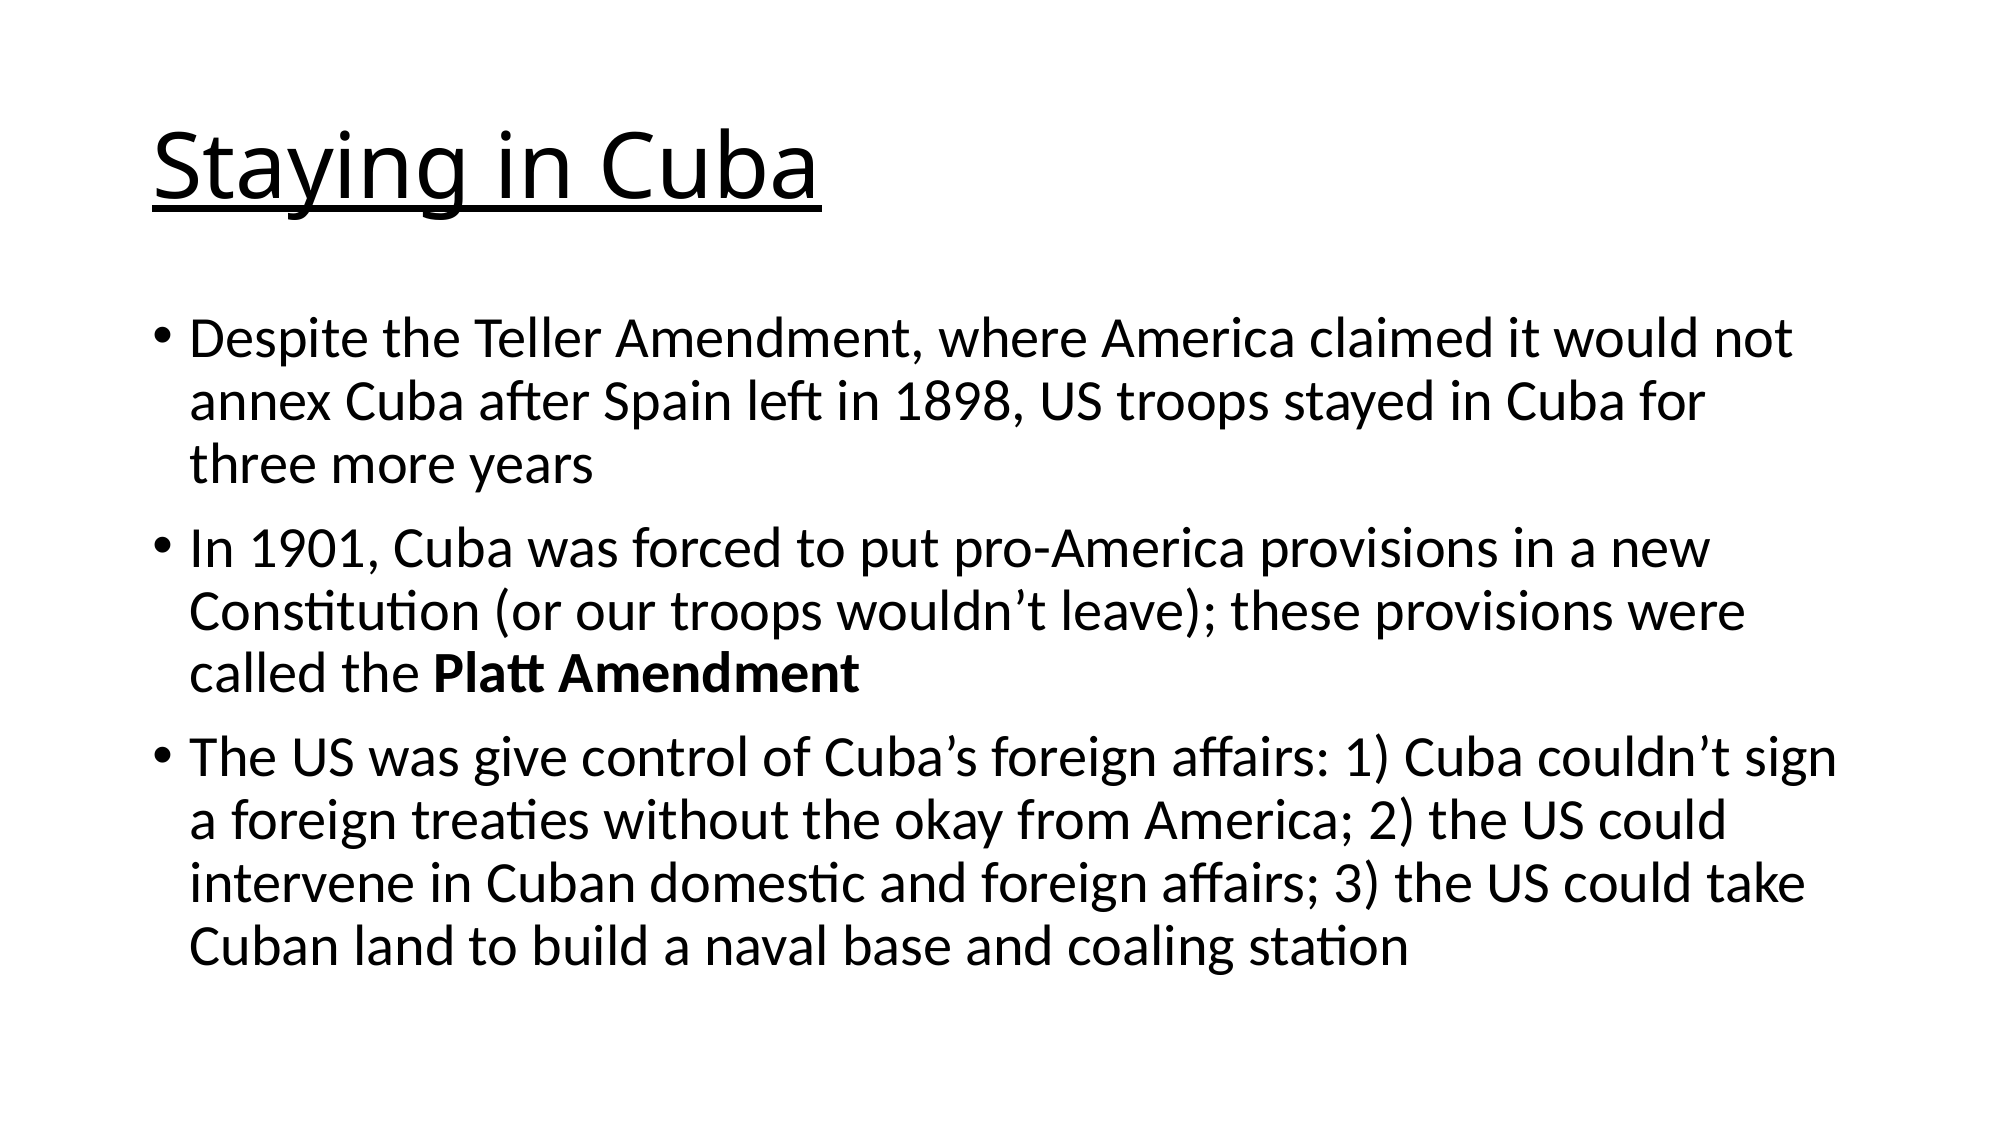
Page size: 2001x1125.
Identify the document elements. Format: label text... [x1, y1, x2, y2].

title Staying in Cuba [137, 59, 1863, 278]
list Despite the Teller Amendment, where America claimed it would not annex Cuba after Spain left in 1898, US troops stayed in Cuba for three more years In 1901, Cuba was forced to put pro-America provisions in a new Constitution (or our troops wouldn’t leave); these provisions were called the Platt Amendment The US was give control of Cuba’s foreign affairs: 1) Cuba couldn’t sign a foreign treaties without the okay from America; 2) the US could intervene in Cuban domestic and foreign affairs; 3) the US could take Cuban land to build a naval base and coaling station [137, 299, 1863, 1014]
